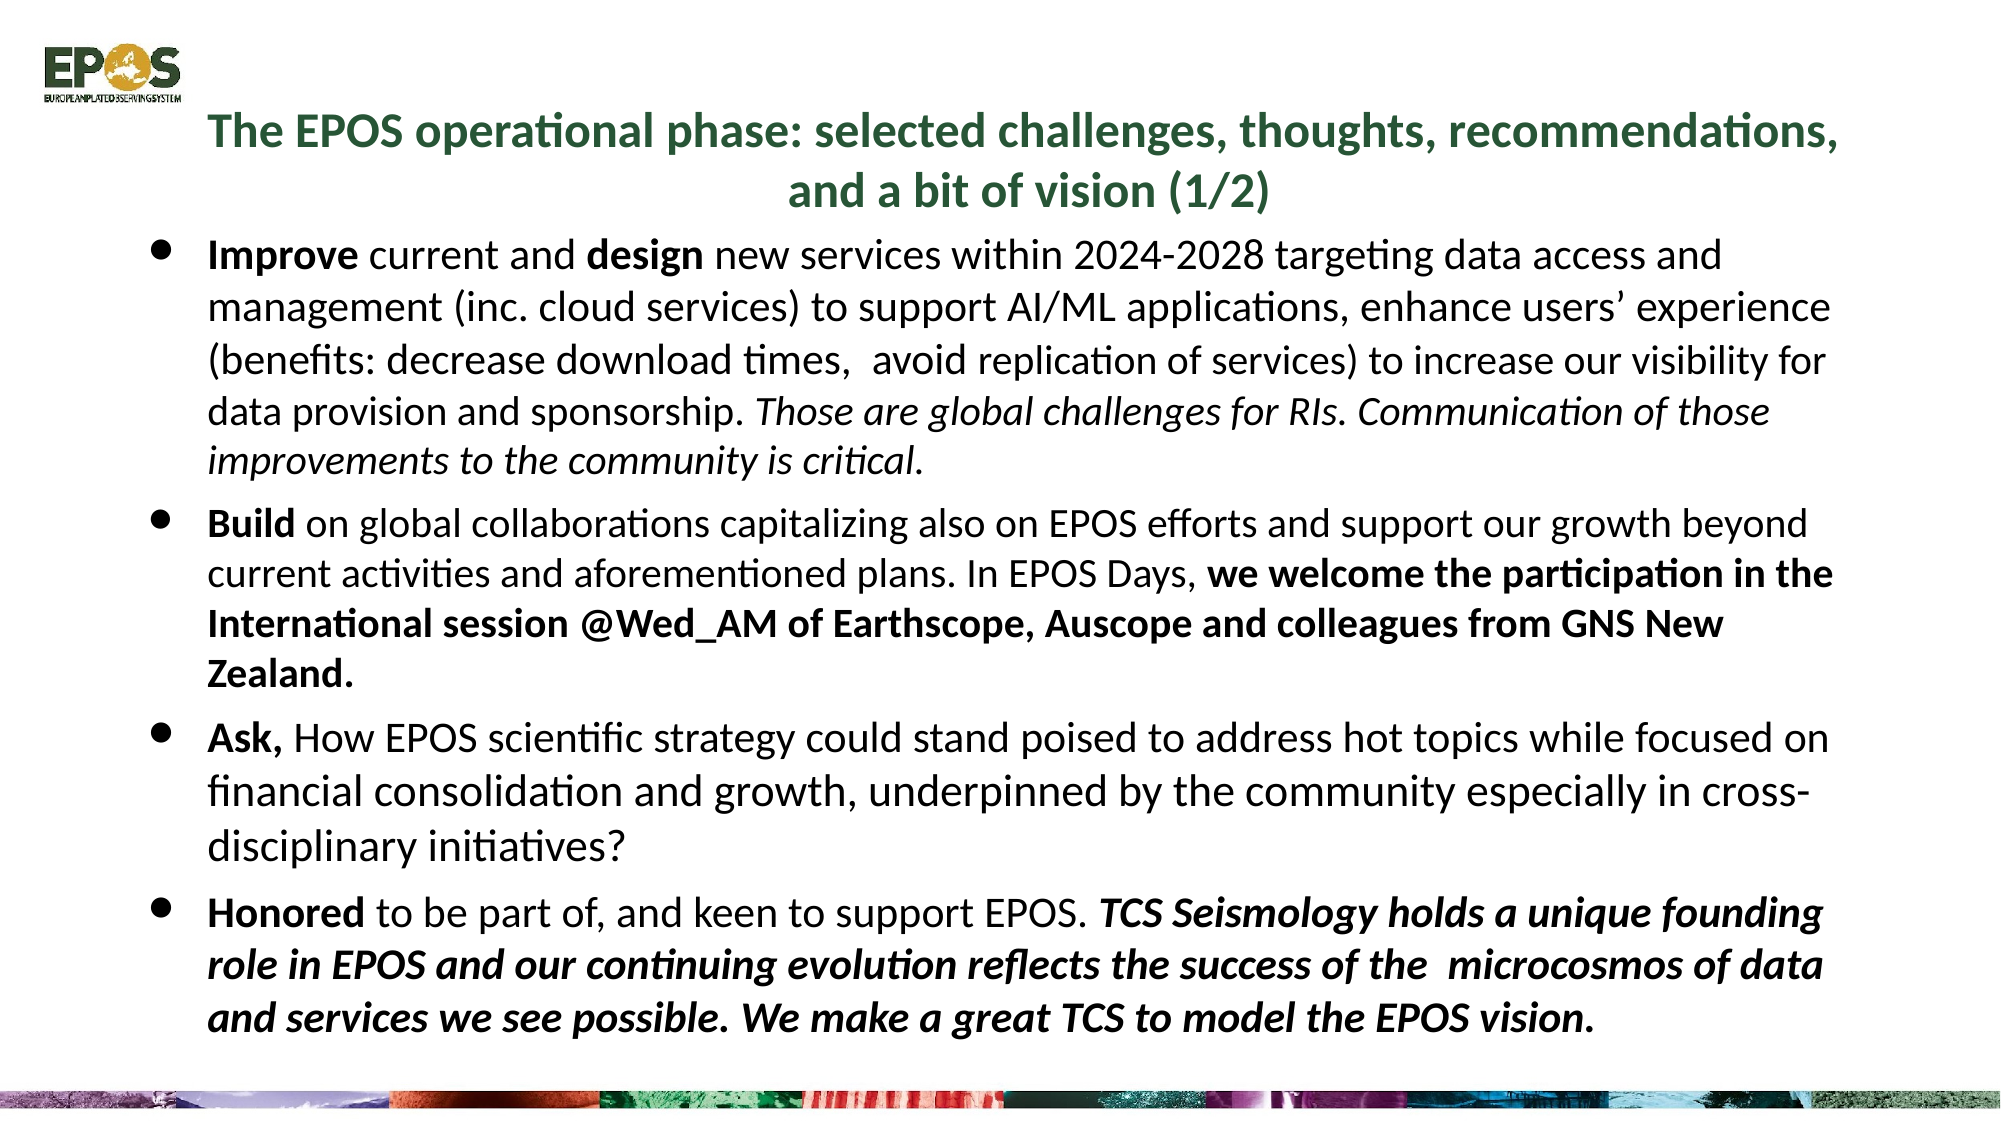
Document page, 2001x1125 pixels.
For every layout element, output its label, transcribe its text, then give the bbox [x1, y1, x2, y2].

picture [0, 0, 2001, 1125]
text_box Improve current and design new services within 2024-2028 targeting data access and management (inc. cloud services) to support AI/ML applications, enhance users’ experience (benefits: decrease download times, avoid replication of services) to increase our visibility for data provision and sponsorship. Those are global challenges for RIs. Communication of those improvements to the community is critical. Build on global collaborations capitalizing also on EPOS efforts and support our growth beyond current activities and aforementioned plans. In EPOS Days, we welcome the participation in the International session @Wed_AM of Earthscope, Auscope and colleagues from GNS New Zealand. Ask, How EPOS scientific strategy could stand poised to address hot topics while focused on financial consolidation and growth, underpinned by the community especially in cross-disciplinary initiatives? Honored to be part of, and keen to support EPOS. TCS Seismology holds a unique founding role in EPOS and our continuing evolution reflects the success of the microcosmos of data and services we see possible. We make a great TCS to model the EPOS vision. [117, 225, 1883, 1056]
text_box The EPOS operational phase: selected challenges, thoughts, recommendations, and a bit of vision (1/2) [62, 90, 1996, 225]
